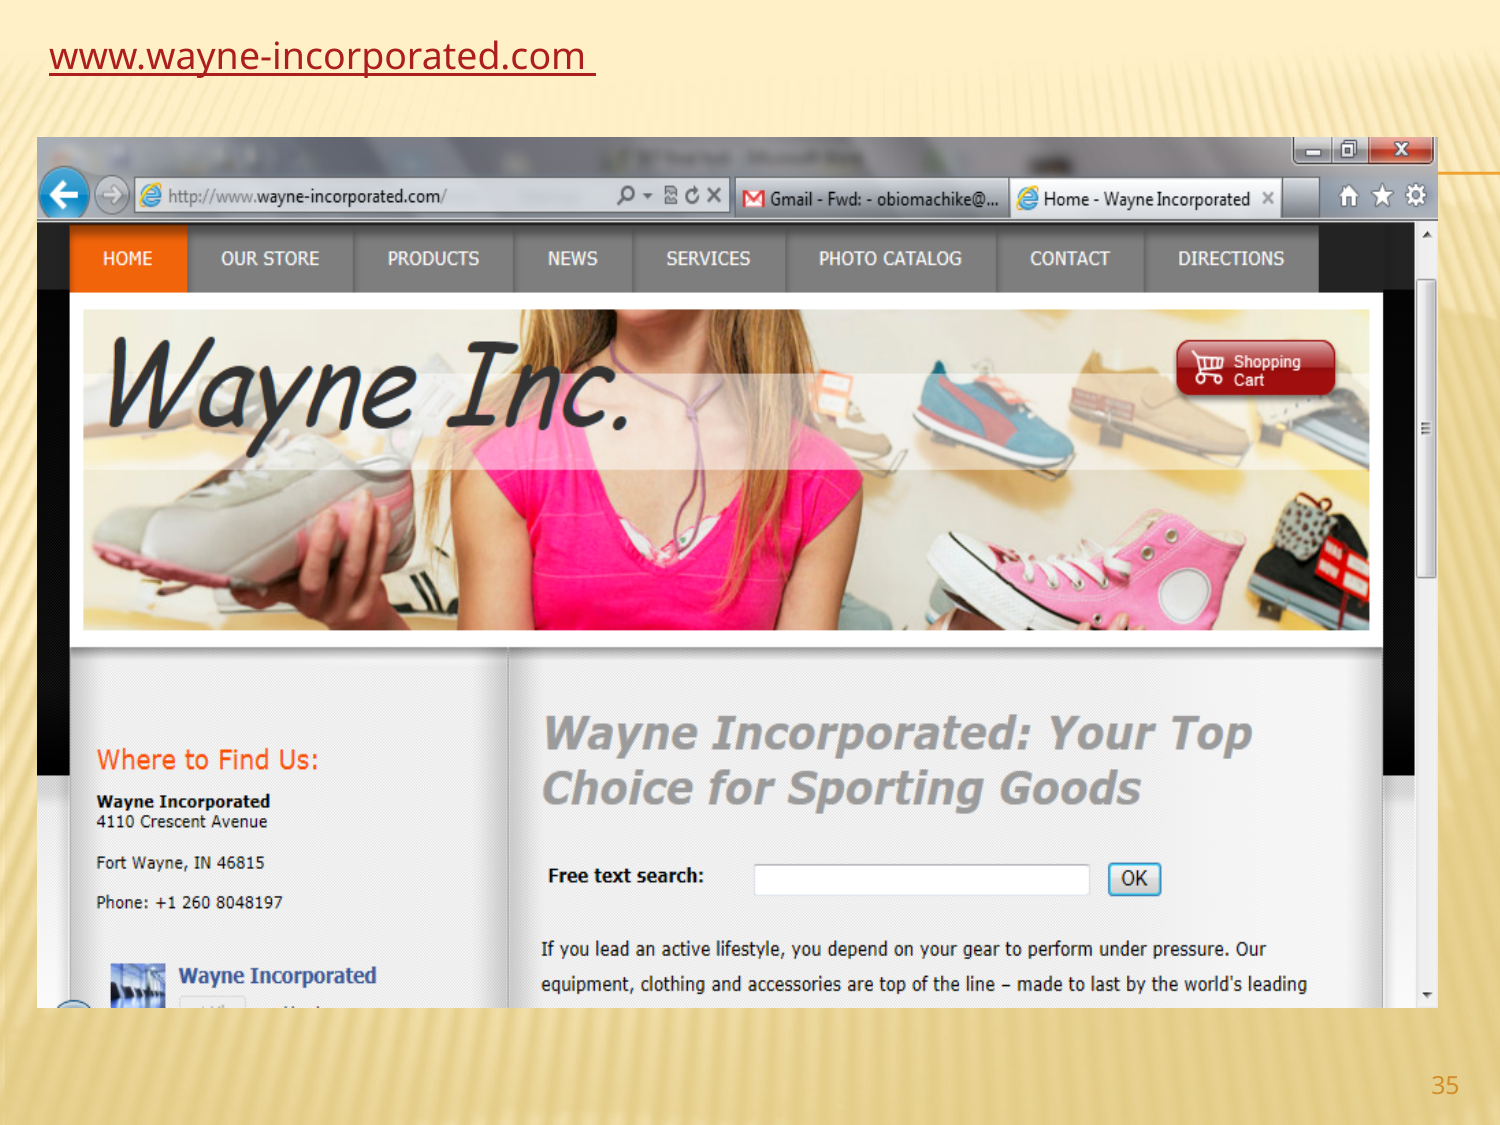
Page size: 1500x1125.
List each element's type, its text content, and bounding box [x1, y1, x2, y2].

picture [37, 137, 1438, 1009]
slide_number 35 [1350, 1061, 1475, 1103]
text_box www.wayne-incorporated.com [34, 24, 612, 91]
